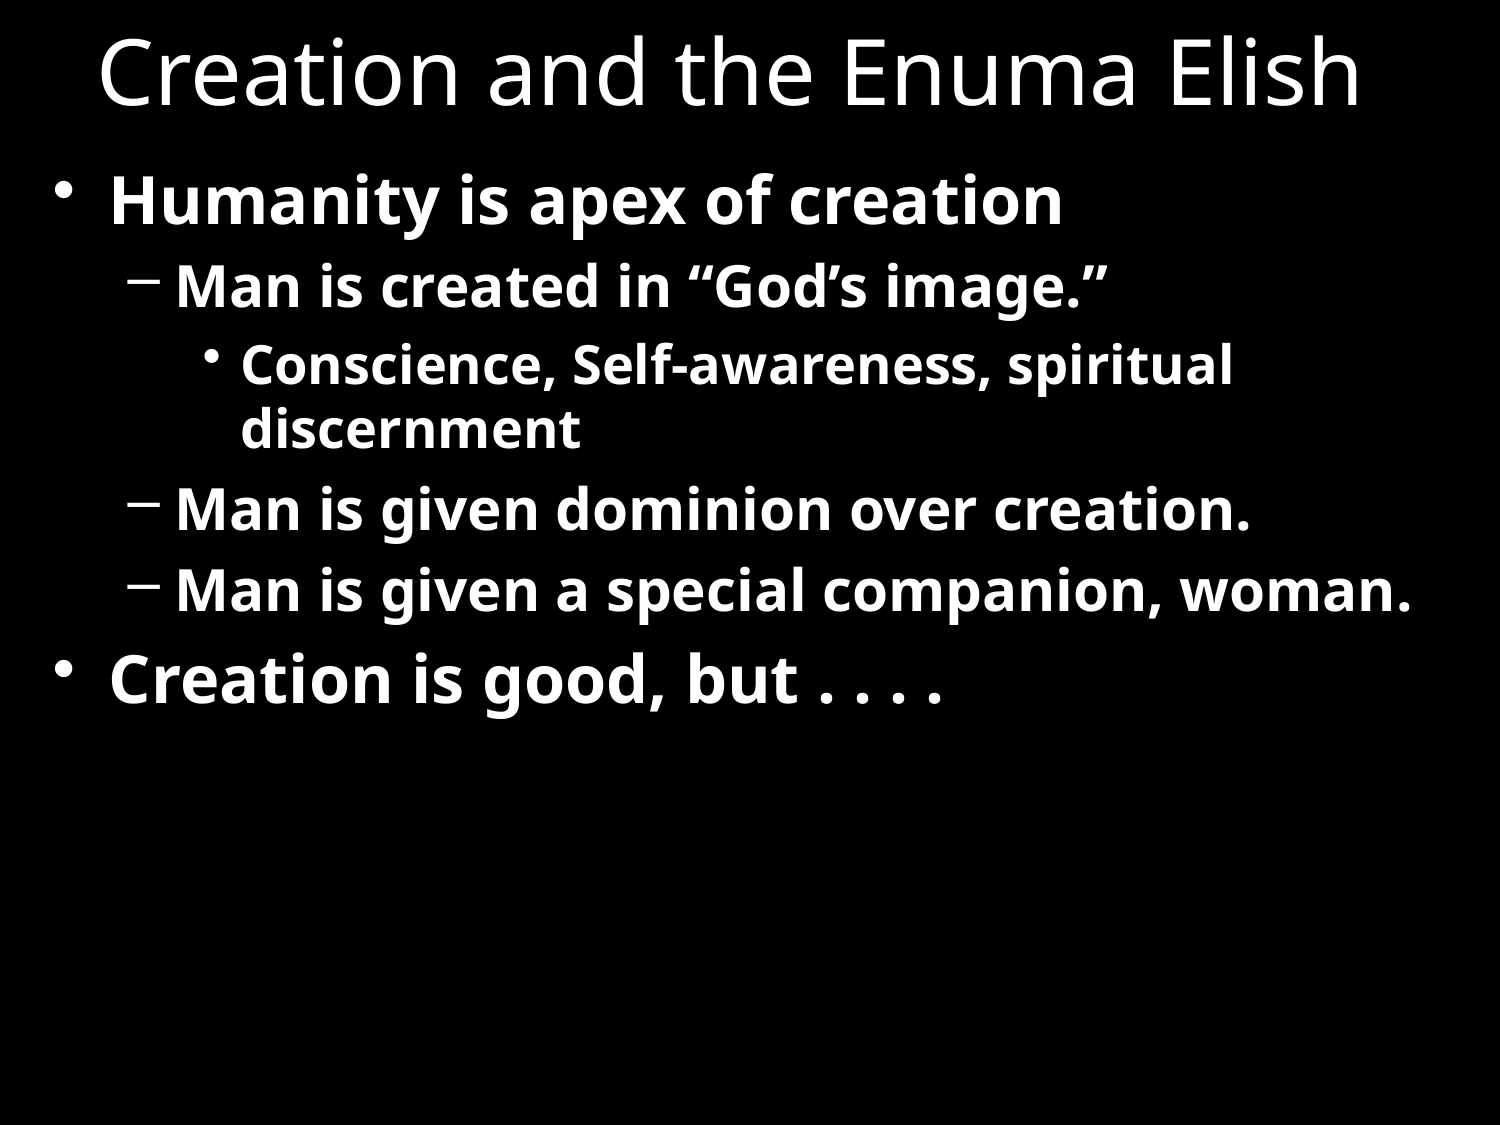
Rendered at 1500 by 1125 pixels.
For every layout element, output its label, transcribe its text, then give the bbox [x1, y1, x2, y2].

title Creation and the Enuma Elish [0, 0, 1463, 138]
list Humanity is apex of creation Man is created in “God’s image.” Conscience, Self-awareness, spiritual discernment Man is given dominion over creation. Man is given a special companion, woman. Creation is good, but . . . . [37, 149, 1463, 1000]
